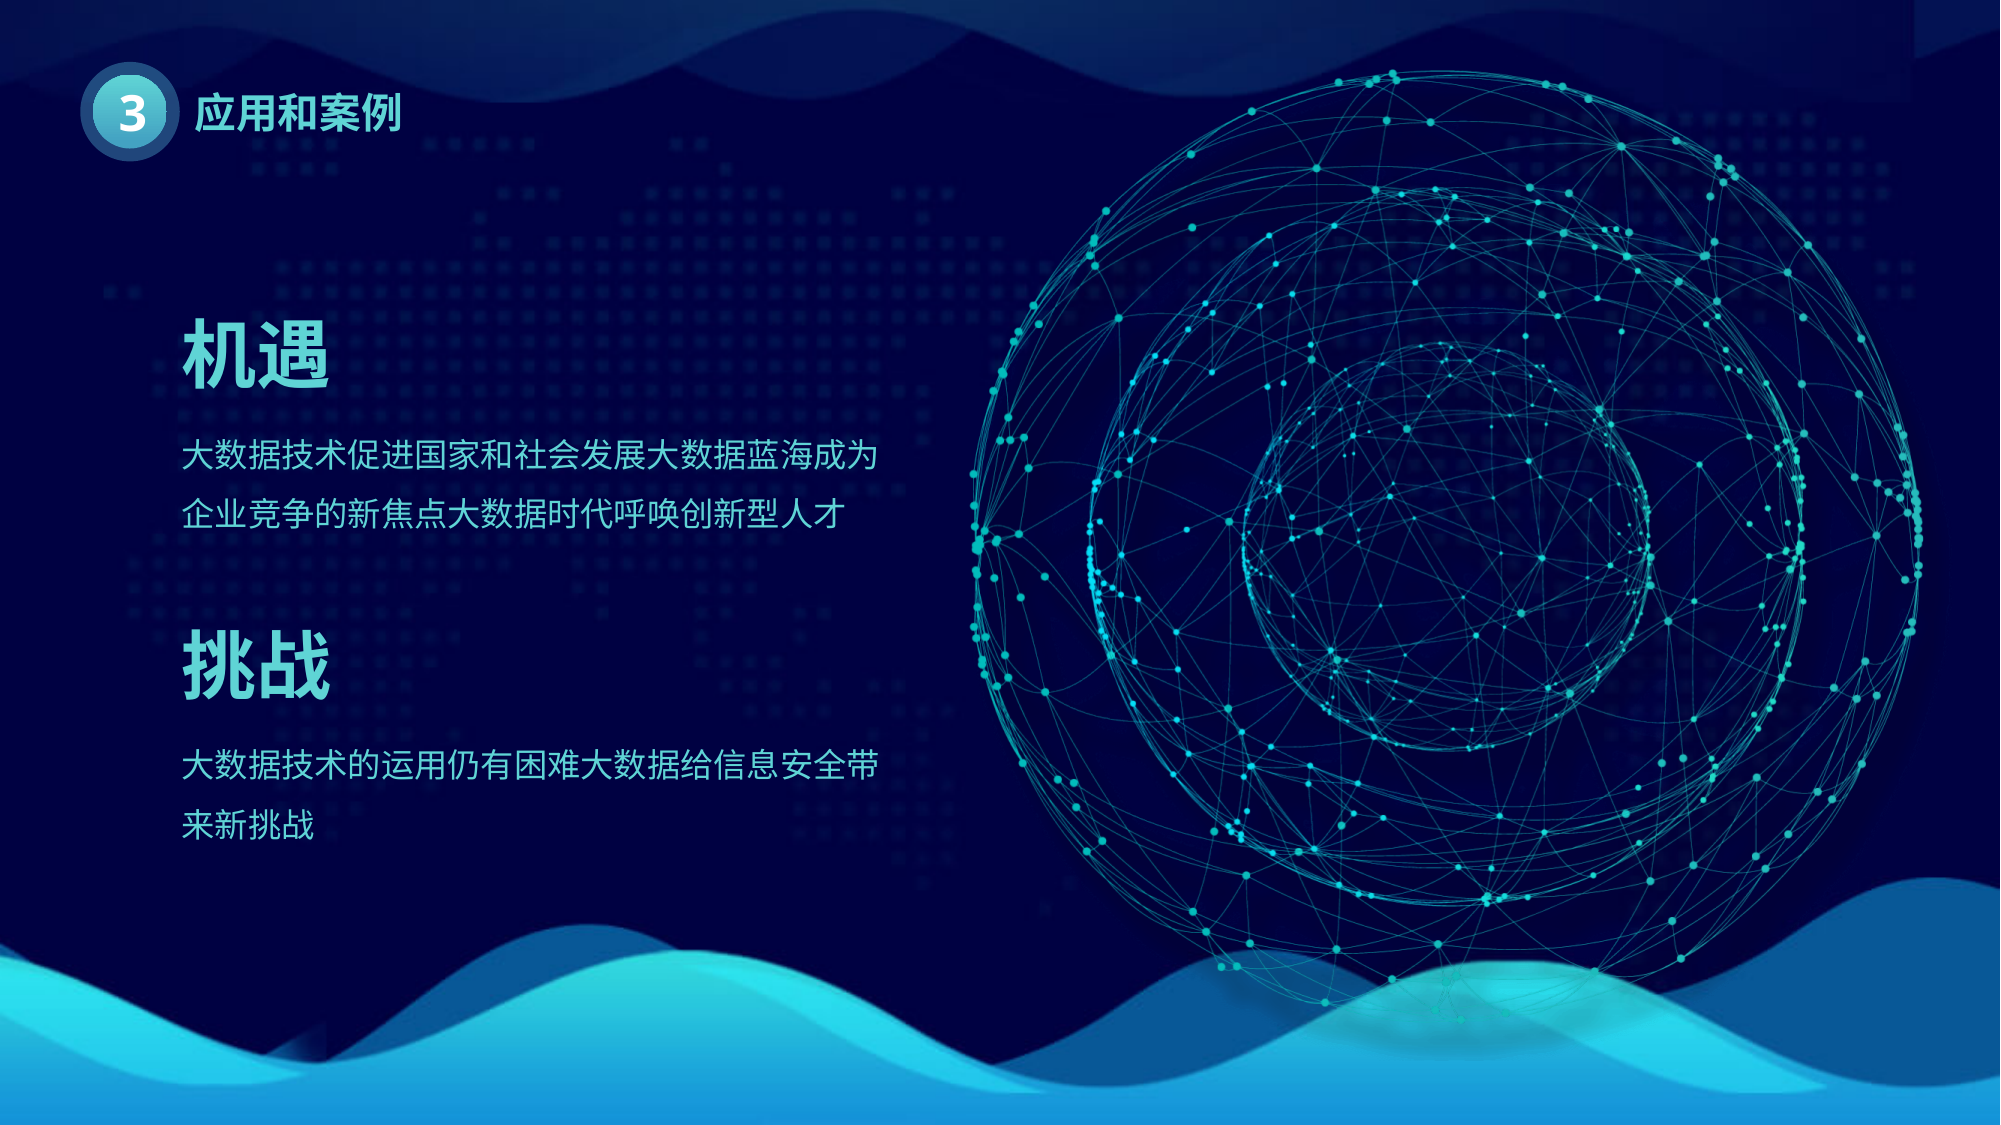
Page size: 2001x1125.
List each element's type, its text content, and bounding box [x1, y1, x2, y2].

text_box 机遇 [166, 300, 559, 406]
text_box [80, 61, 578, 162]
text_box 大数据技术的运用仍有困难大数据给信息安全带来新挑战 [166, 717, 845, 852]
picture [0, 0, 2000, 1125]
text_box 挑战 [166, 610, 559, 716]
text_box 大数据技术促进国家和社会发展大数据蓝海成为企业竞争的新焦点大数据时代呼唤创新型人才 [166, 406, 845, 541]
